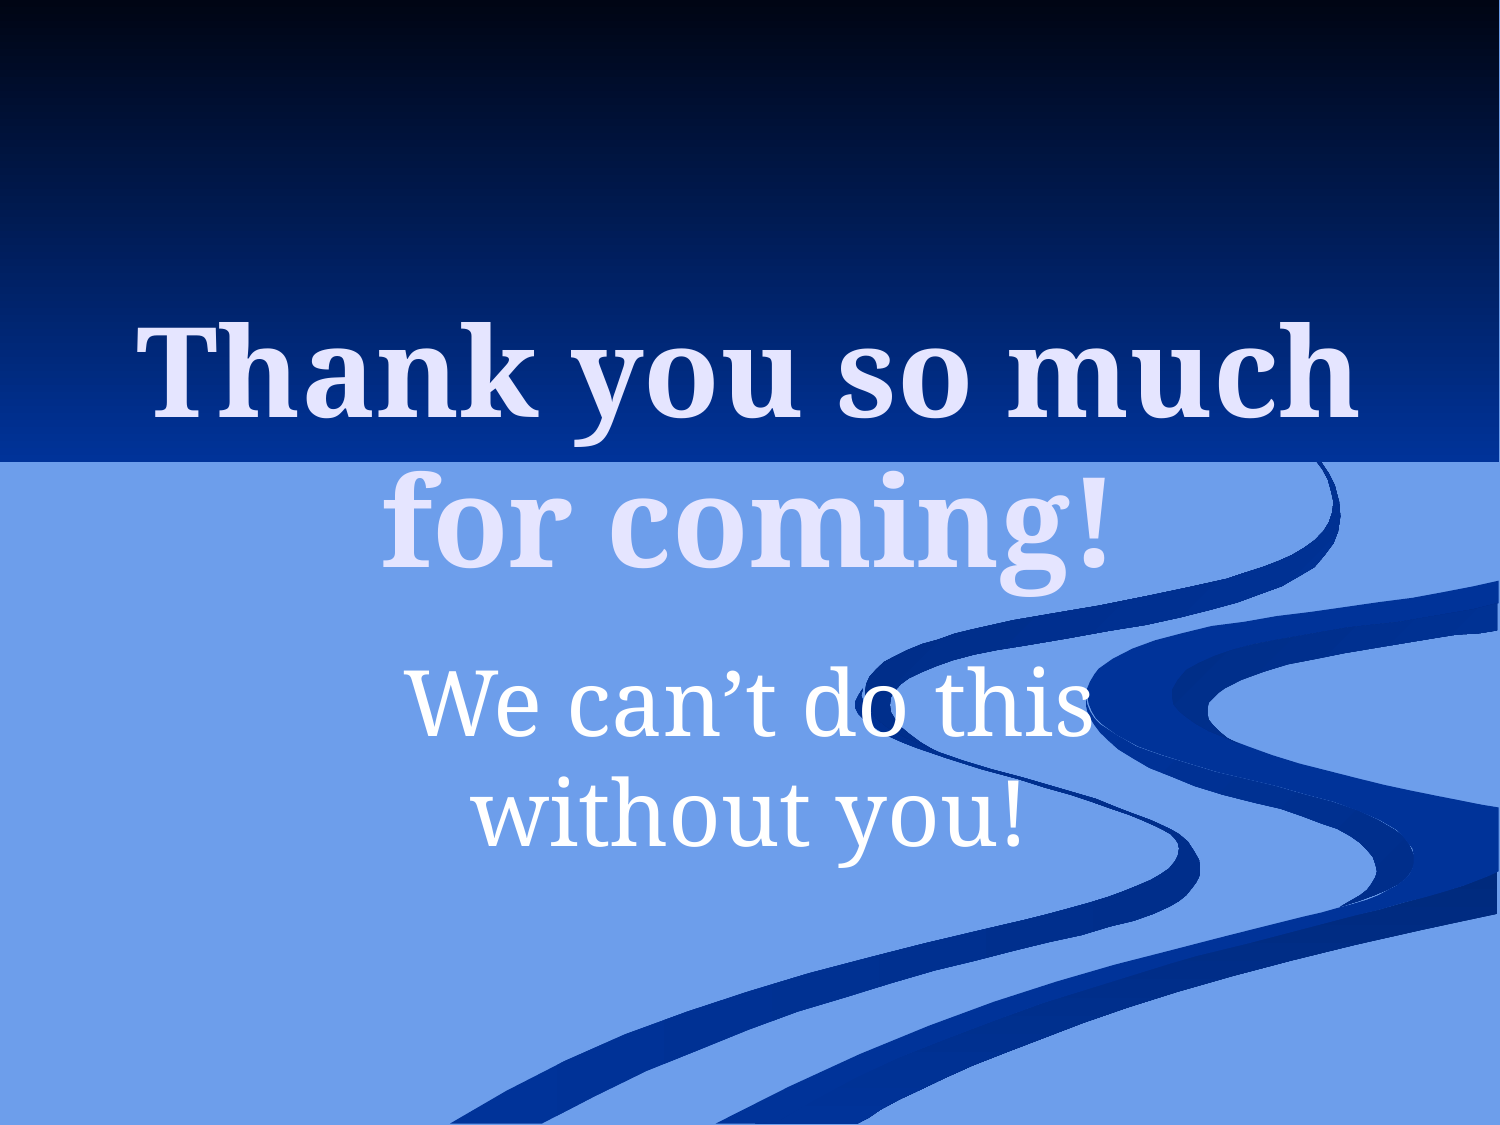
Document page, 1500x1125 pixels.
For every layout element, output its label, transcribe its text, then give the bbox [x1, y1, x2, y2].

title Thank you so much for coming! [112, 284, 1388, 600]
subtitle We can’t do this without you! [225, 637, 1275, 925]
